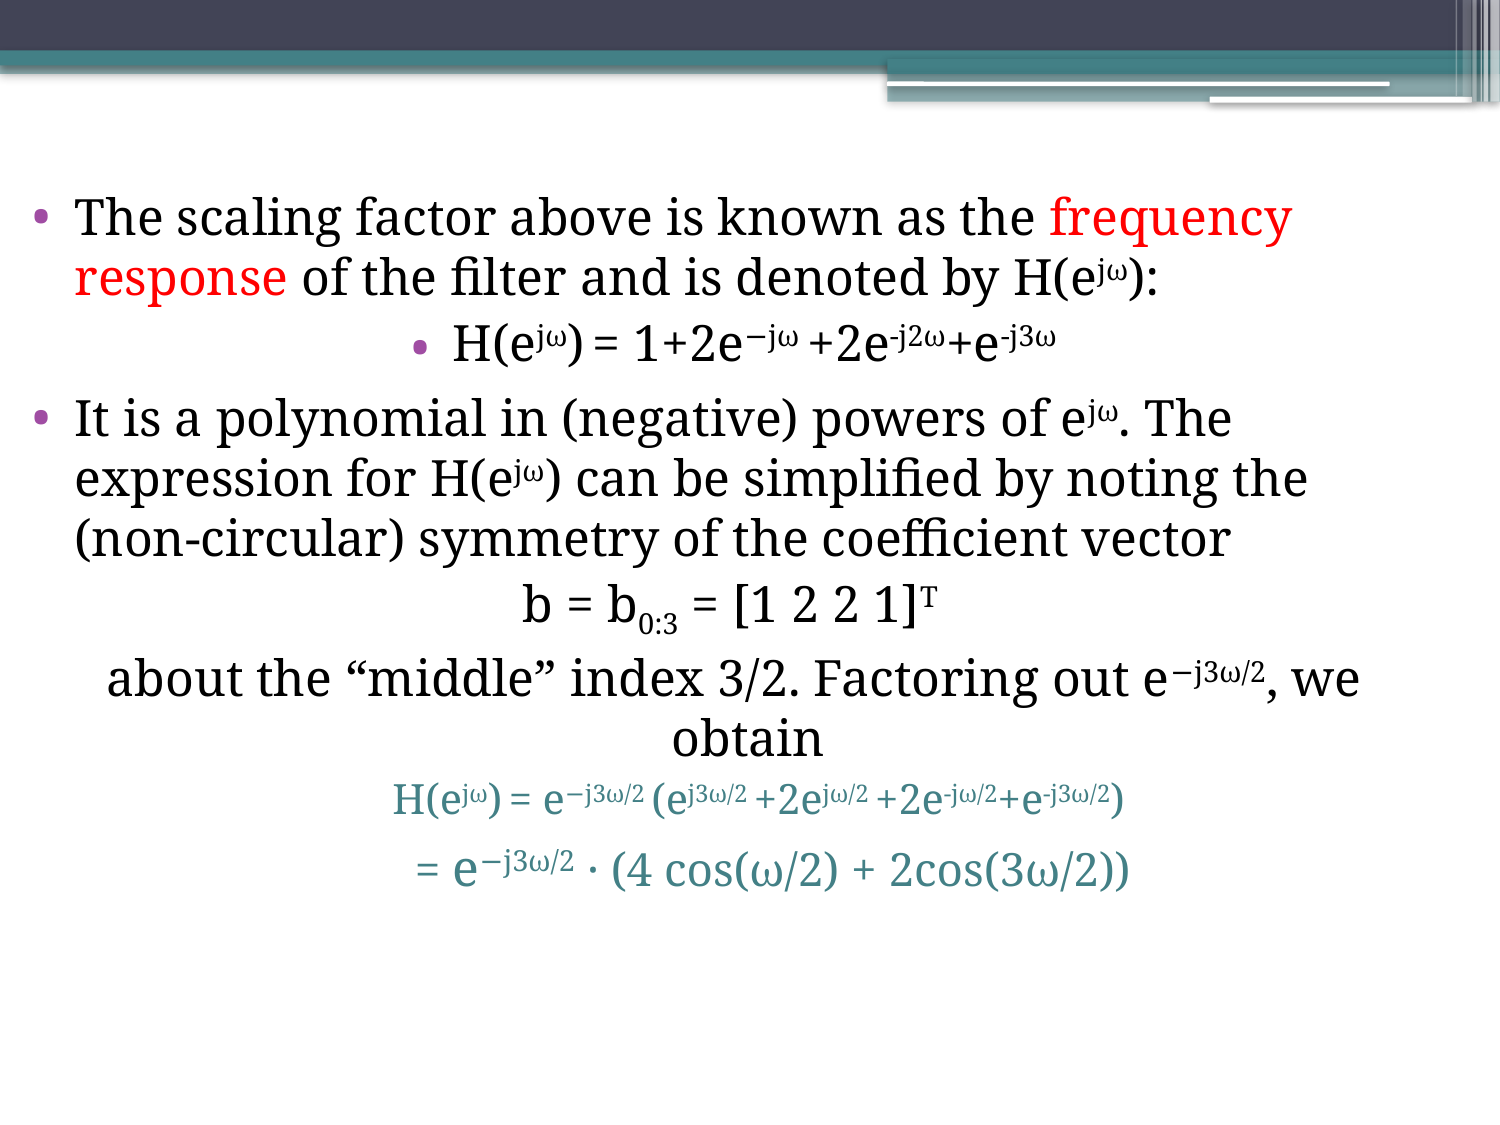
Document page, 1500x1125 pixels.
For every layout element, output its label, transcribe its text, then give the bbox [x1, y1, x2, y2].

list The scaling factor above is known as the frequency response of the ﬁlter and is denoted by H(ejω): H(ejω) = 1+2e−jω +2e-j2ω+e-j3ω It is a polynomial in (negative) powers of ejω. The expression for H(ejω) can be simpliﬁed by noting the (non-circular) symmetry of the coeﬃcient vector b = b0:3 = [1 2 2 1]T about the “middle” index 3/2. Factoring out e−j3ω/2, we obtain H(ejω) = e−j3ω/2 (ej3ω/2 +2ejω/2 +2e-jω/2+e-j3ω/2) = e−j3ω/2 · (4 cos(ω/2) + 2cos(3ω/2)) [0, 177, 1450, 1125]
